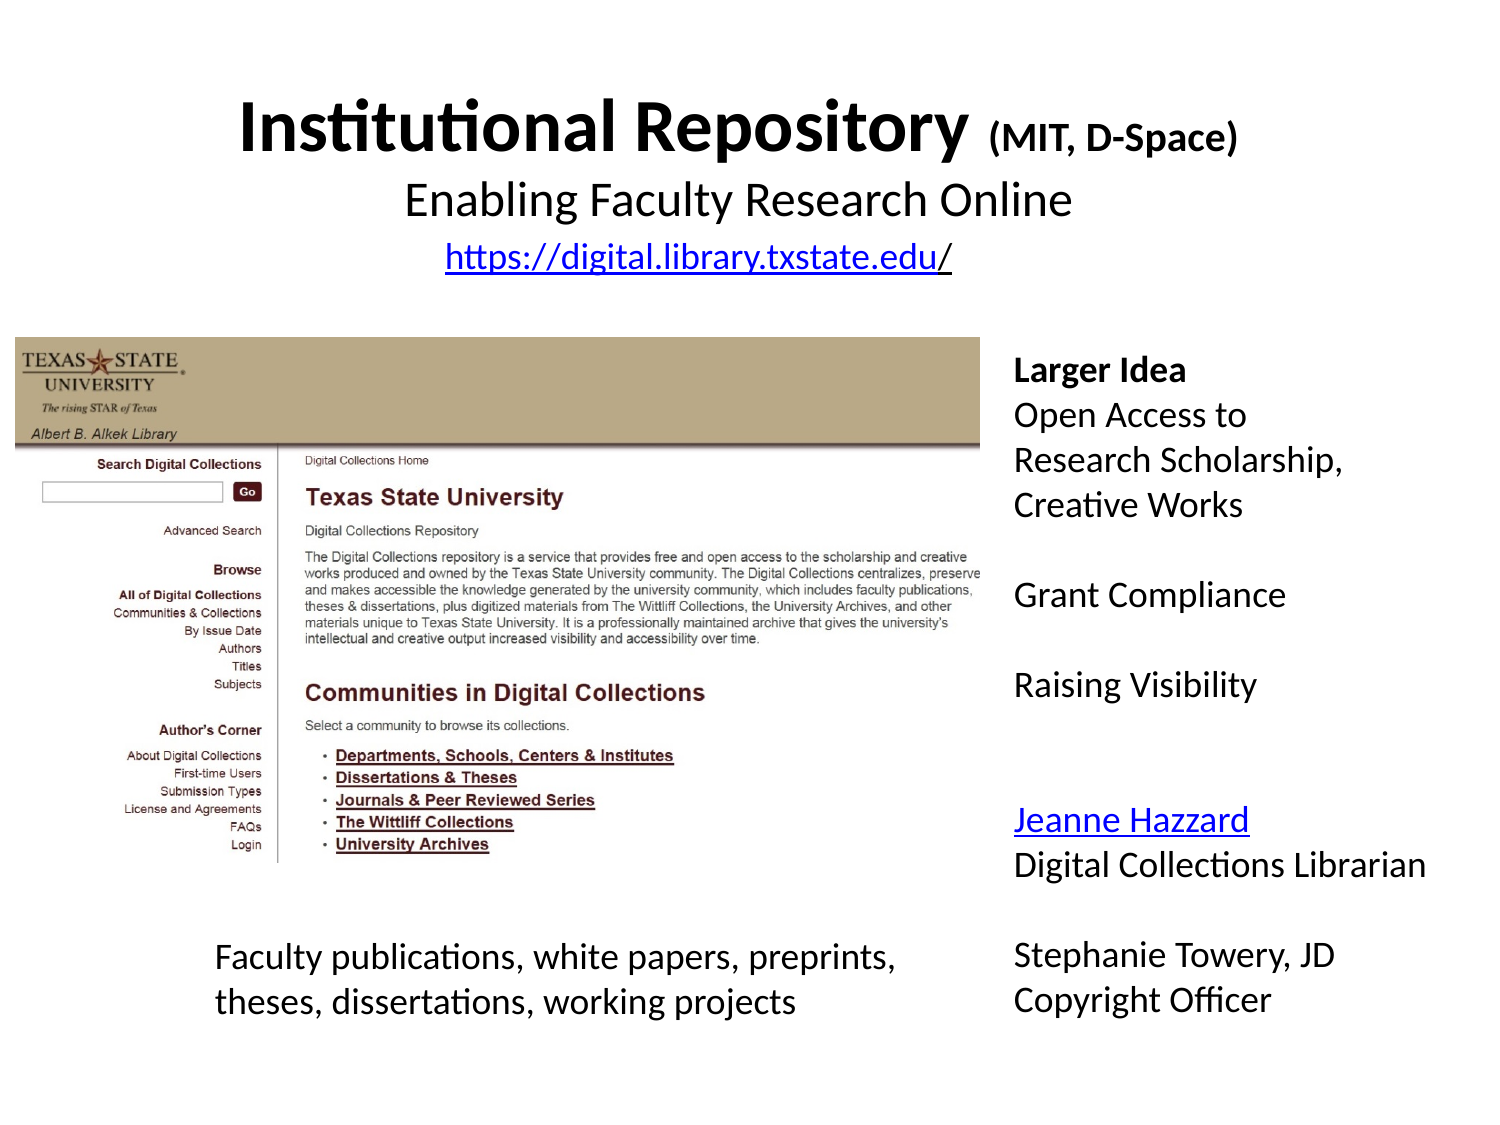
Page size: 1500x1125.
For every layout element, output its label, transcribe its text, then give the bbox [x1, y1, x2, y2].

text_box Larger Idea Open Access to Research Scholarship, Creative Works Grant Compliance Raising Visibility Jeanne Hazzard Digital Collections Librarian Stephanie Towery, JD Copyright Officer [998, 337, 1499, 1028]
text_box https://digital.library.txstate.edu/ [429, 224, 976, 285]
text_box Faculty publications, white papers, preprints, theses, dissertations, working projects [199, 925, 950, 1120]
picture [14, 337, 980, 863]
text_box Institutional Repository (MIT, D-Space) Enabling Faculty Research Online [12, 87, 1465, 275]
